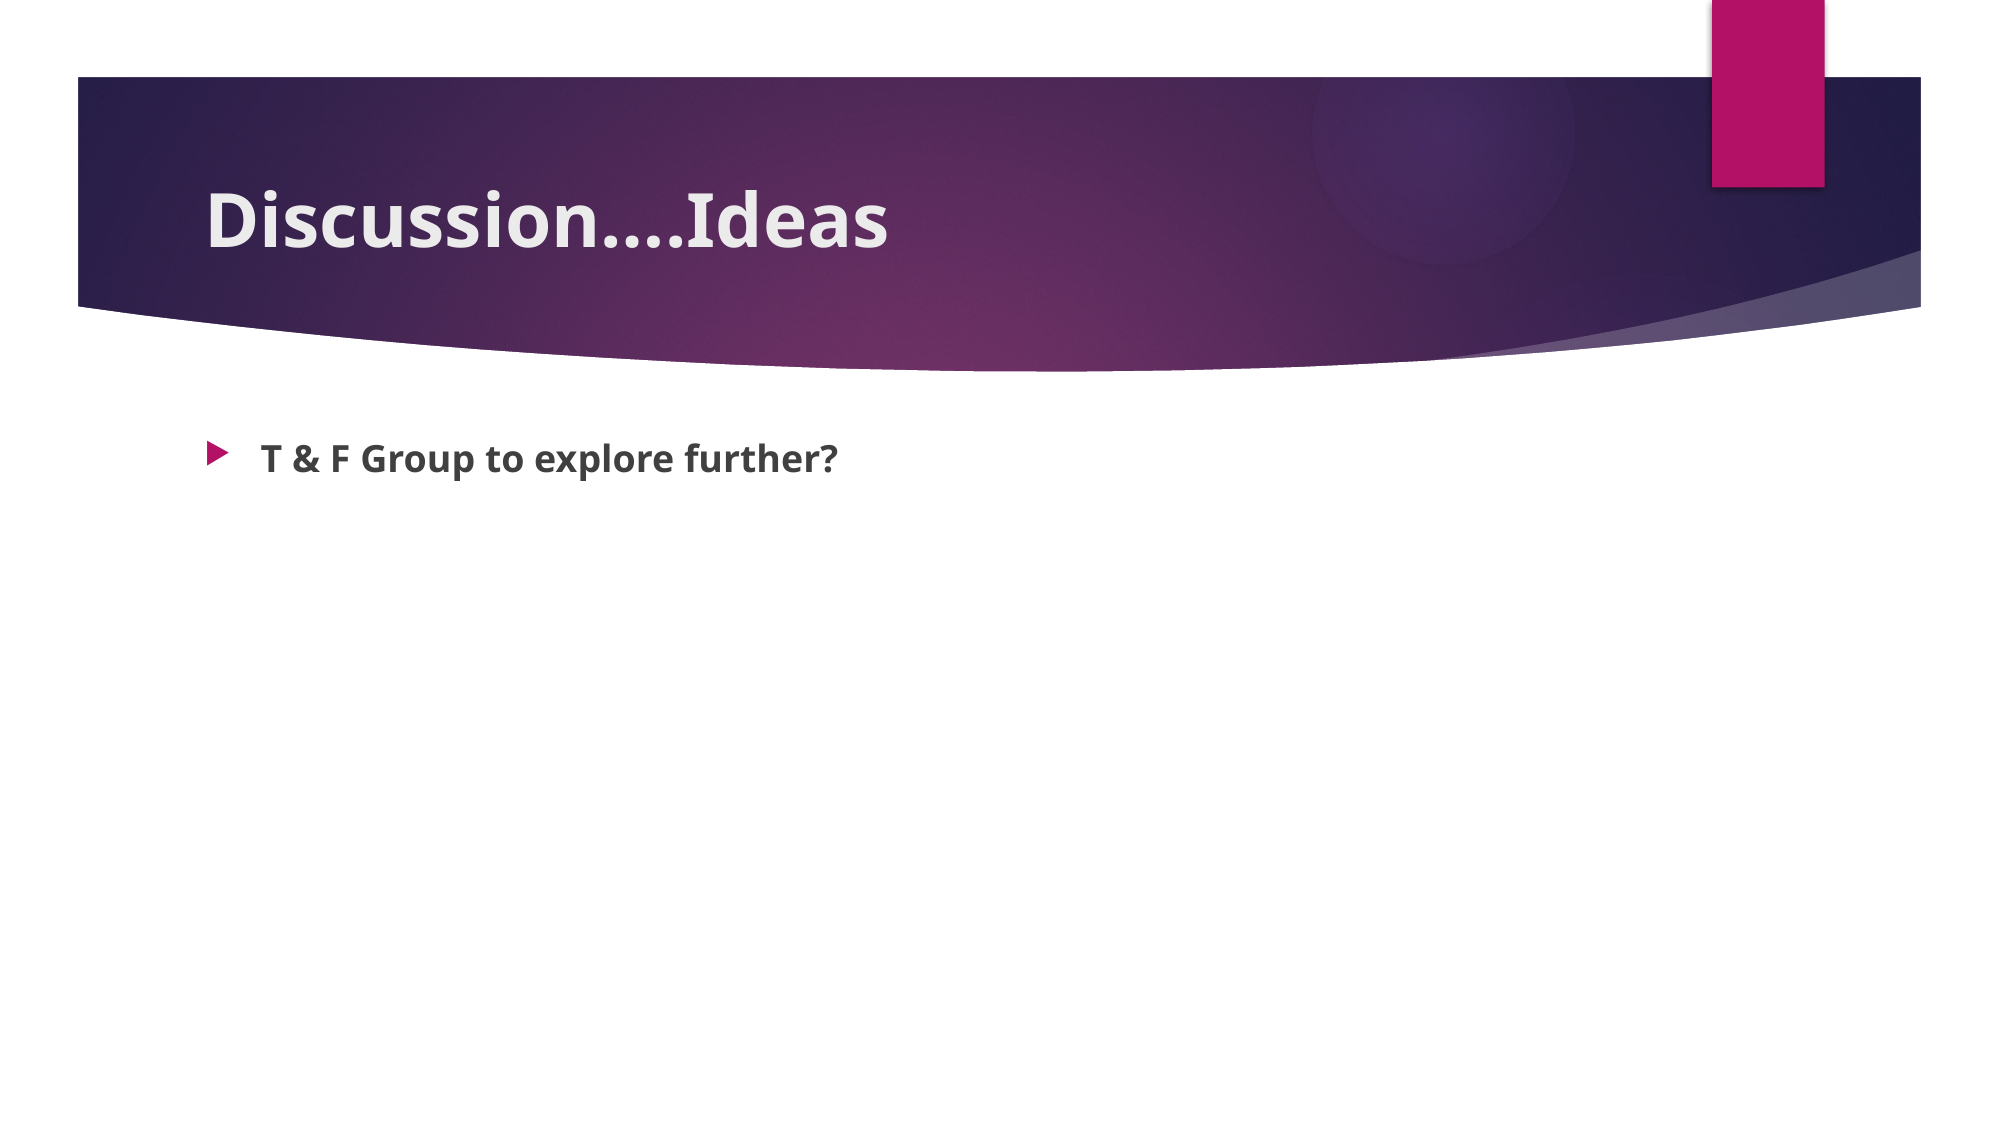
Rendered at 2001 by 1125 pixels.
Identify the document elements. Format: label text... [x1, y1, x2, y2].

list T & F Group to explore further? [189, 427, 1638, 988]
title Discussion….Ideas [189, 159, 1627, 276]
